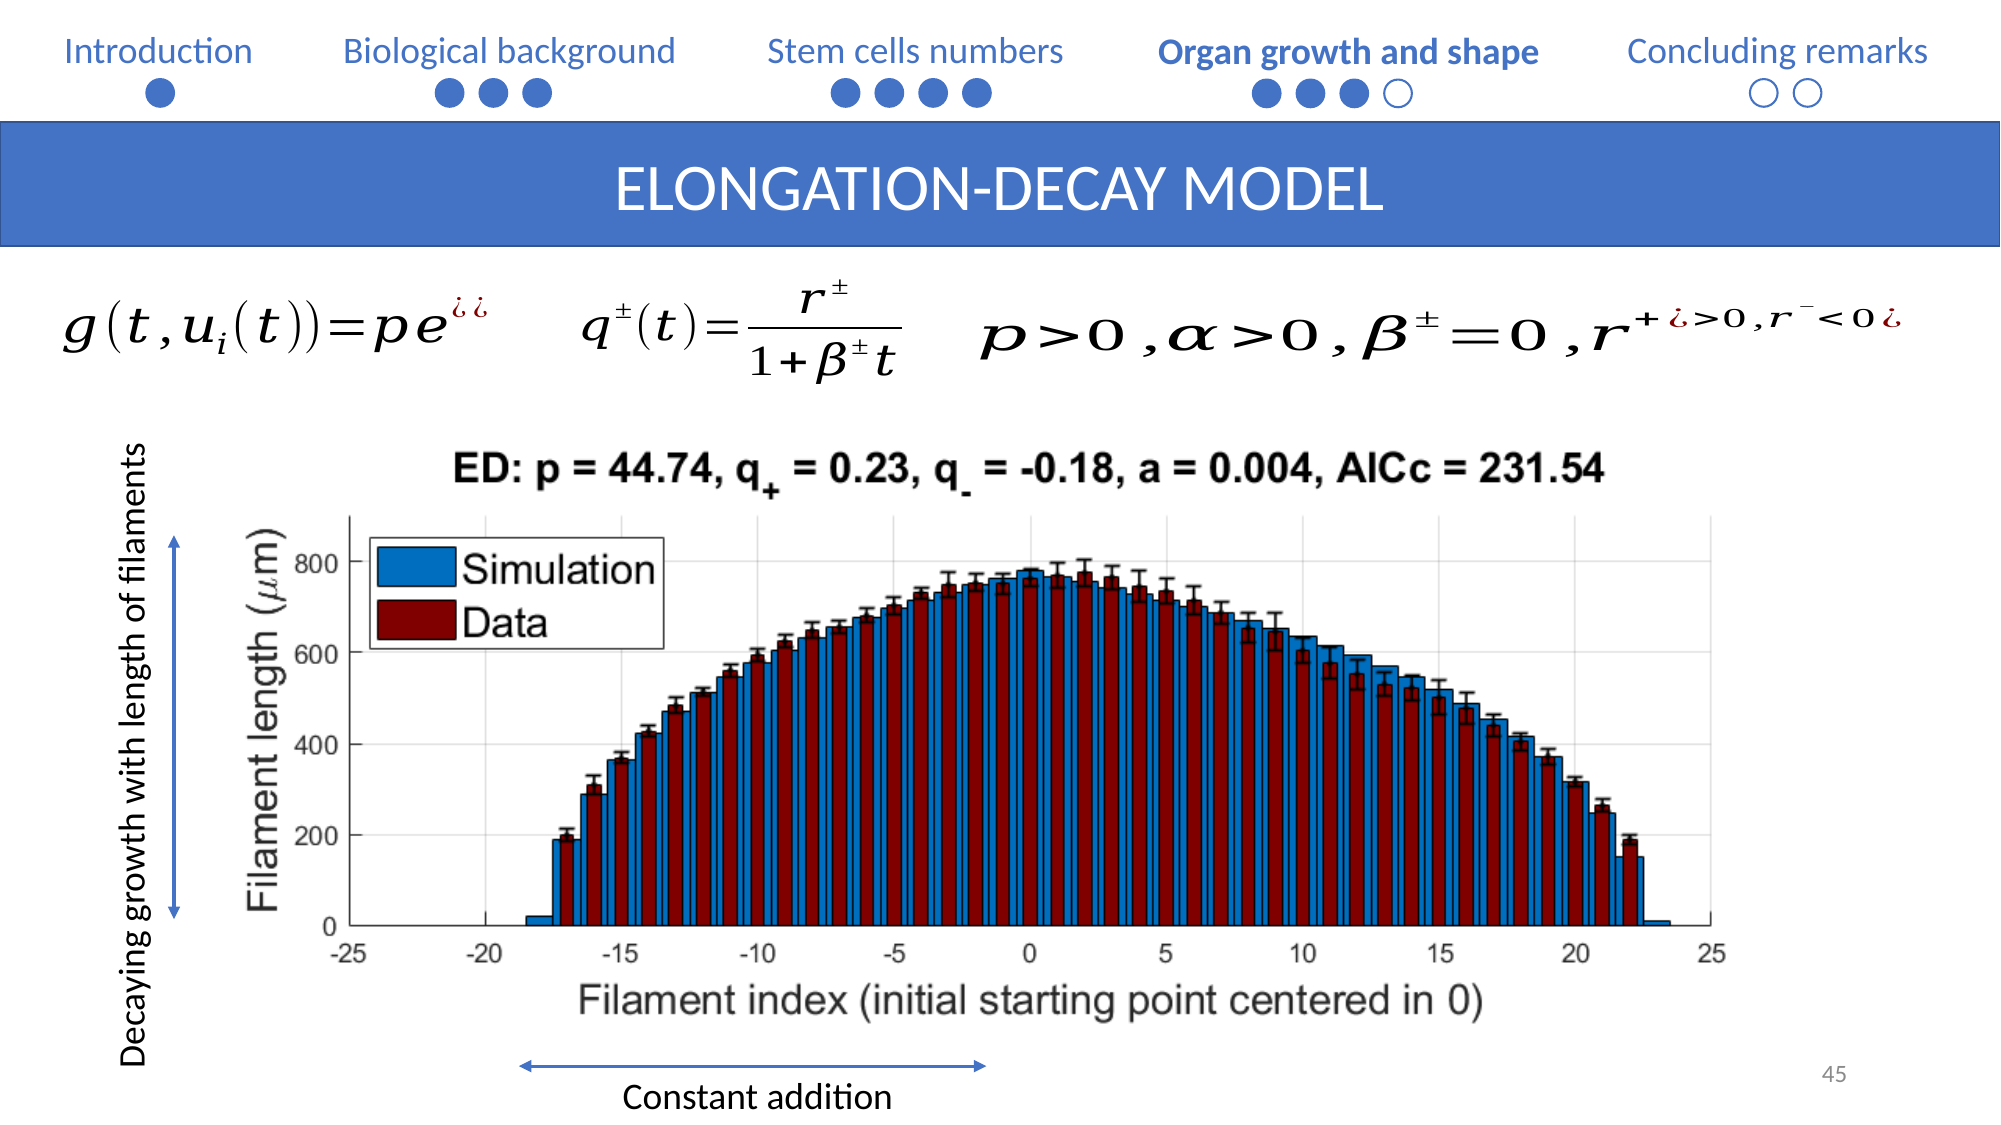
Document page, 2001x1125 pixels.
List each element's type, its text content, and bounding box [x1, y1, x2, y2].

text_box [1251, 78, 1282, 109]
text_box [0, 121, 2000, 247]
text_box [522, 78, 553, 108]
text_box [1339, 78, 1370, 109]
text_box Introduction [49, 18, 271, 79]
text_box Constant addition [607, 1067, 920, 1125]
text_box [962, 78, 992, 108]
text_box Organ growth and shape [1143, 19, 1565, 80]
text_box [1295, 78, 1326, 109]
text_box ELONGATION-DECAY MODEL [49, 136, 1951, 231]
text_box [874, 78, 905, 108]
text_box Biological background [328, 18, 696, 79]
text_box [830, 78, 861, 108]
text_box [1792, 78, 1823, 108]
text_box [1383, 78, 1413, 109]
text_box [434, 78, 465, 108]
slide_number 45 [1412, 1055, 1863, 1103]
text_box Stem cells numbers [752, 18, 1086, 79]
picture [121, 409, 1879, 1055]
text_box [1748, 78, 1779, 108]
text_box [145, 78, 176, 108]
text_box Decaying growth with length of filaments [99, 408, 160, 1084]
text_box [918, 78, 949, 108]
text_box Concluding remarks [1612, 18, 1951, 79]
text_box [478, 78, 509, 108]
